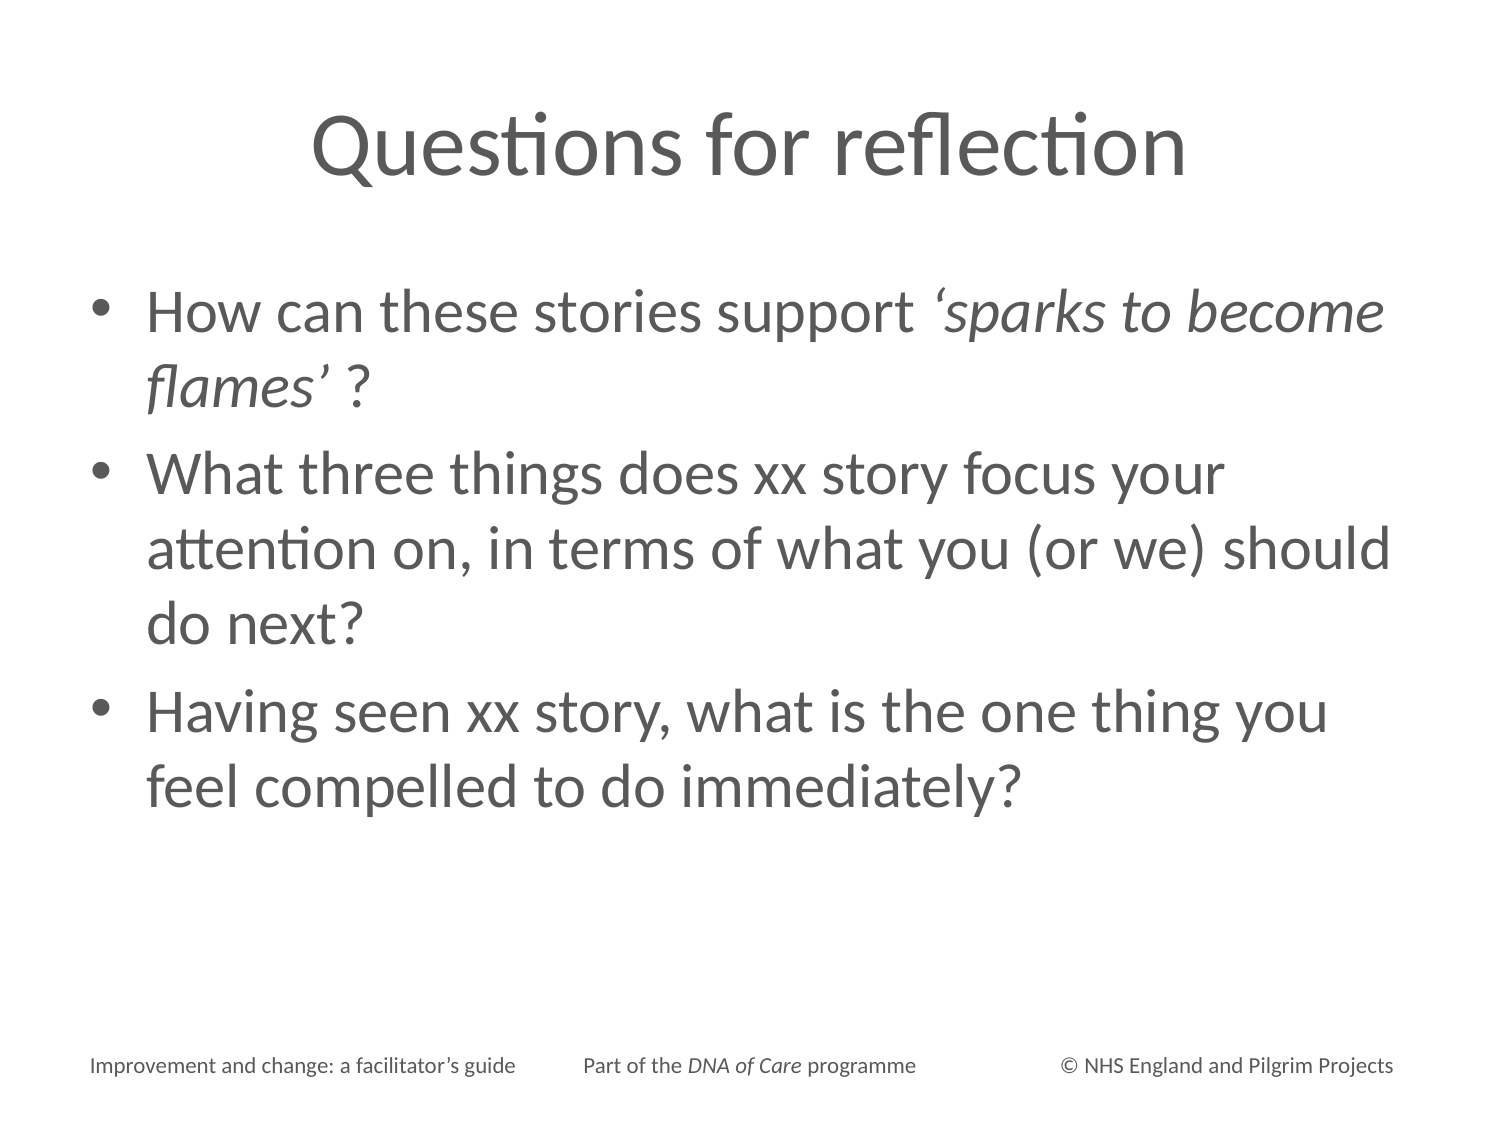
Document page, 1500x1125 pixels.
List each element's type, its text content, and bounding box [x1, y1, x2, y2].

list How can these stories support ‘sparks to become flames’ ? What three things does xx story focus your attention on, in terms of what you (or we) should do next? Having seen xx story, what is the one thing you feel compelled to do immediately? [75, 262, 1425, 1024]
footer Part of the DNA of Care programme [550, 1042, 988, 1103]
slide_number © NHS England and Pilgrim Projects [1045, 1042, 1447, 1103]
title Questions for reflection [75, 45, 1425, 233]
slide_number Improvement and change: a facilitator’s guide [75, 1042, 550, 1103]
